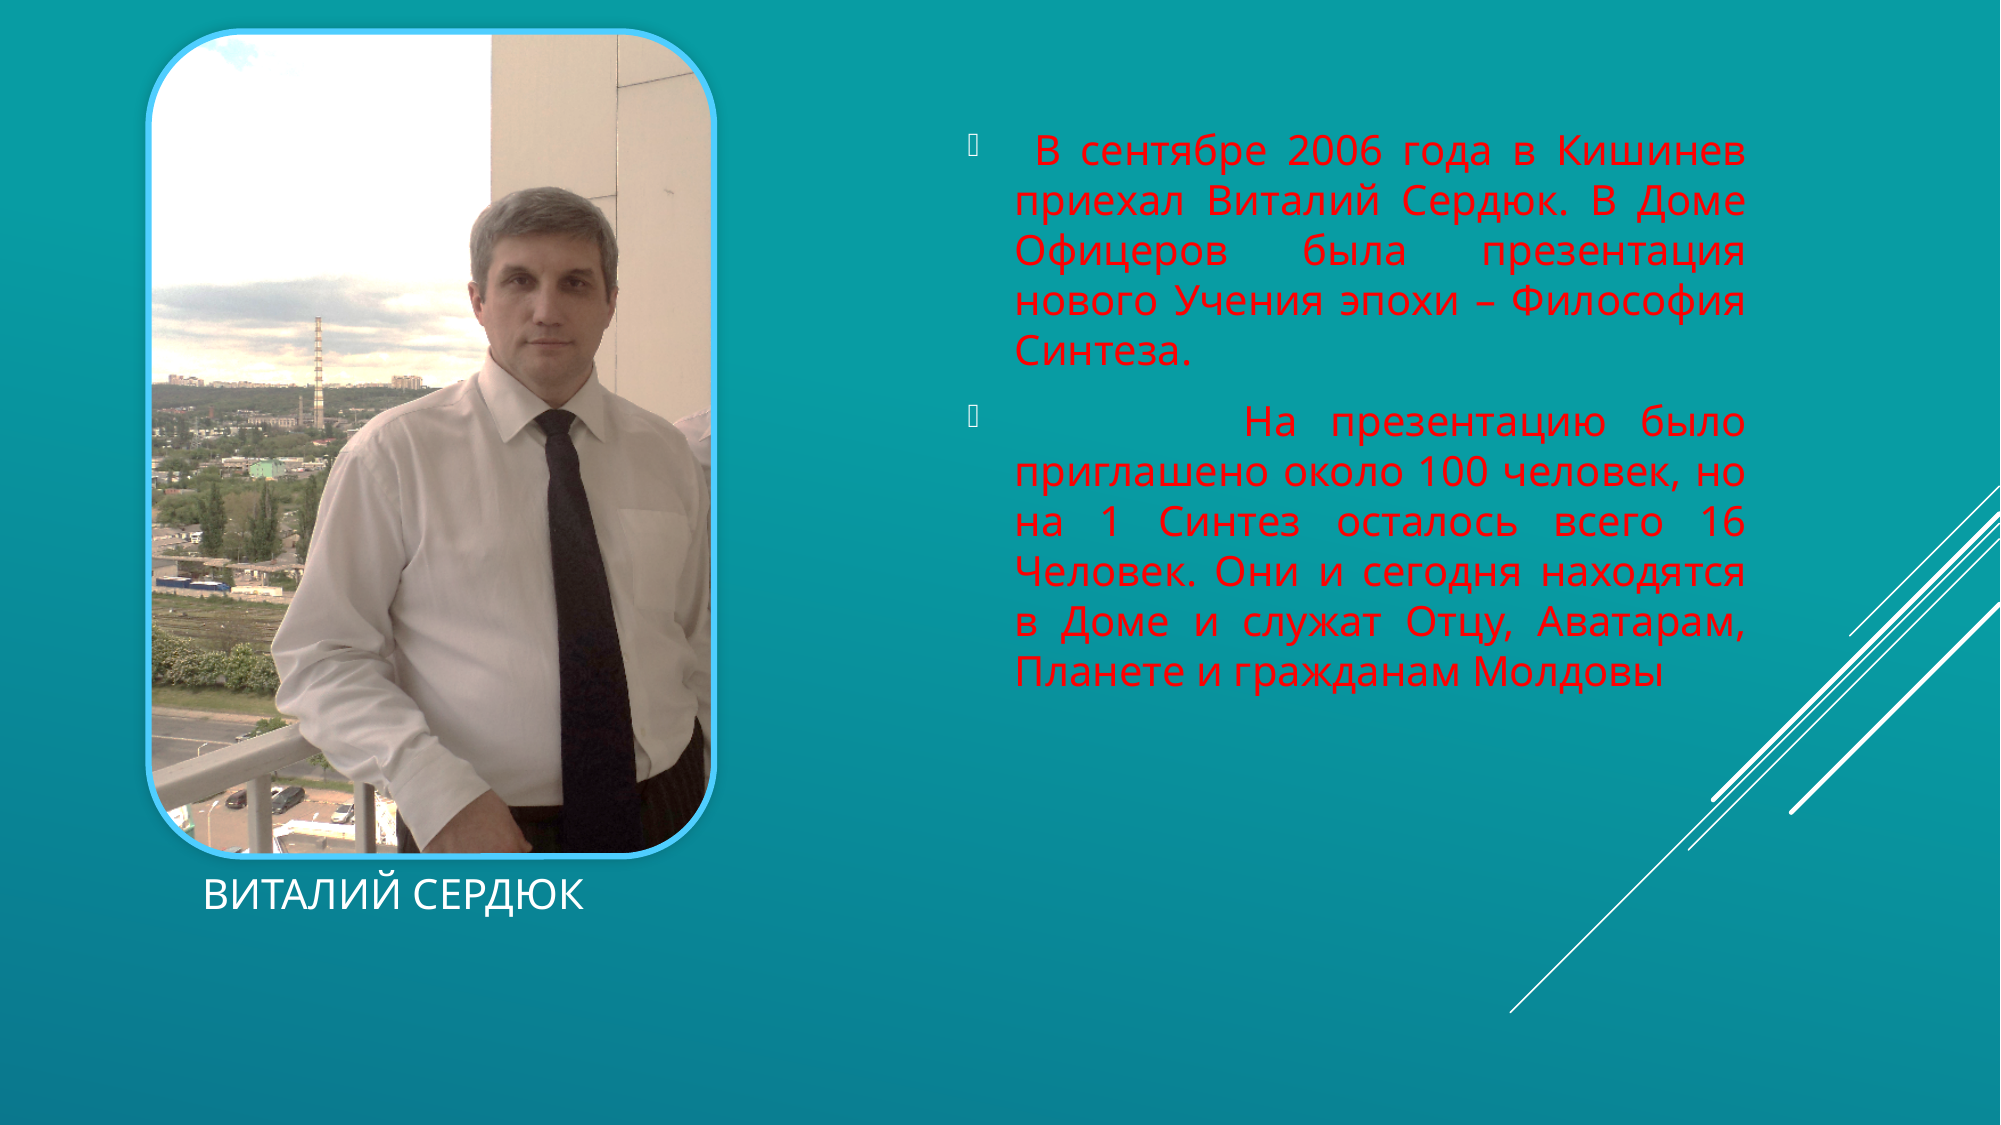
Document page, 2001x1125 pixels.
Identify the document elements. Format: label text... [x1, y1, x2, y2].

list В сентябре 2006 года в Кишинев приехал Виталий Сердюк. В Доме Офицеров была презентация нового Учения эпохи – Философия Синтеза. На презентацию было приглашено около 100 человек, но на 1 Синтез осталось всего 16 Человек. Они и сегодня находятся в Доме и служат Отцу, Аватарам, Планете и гражданам Молдовы [952, 112, 1763, 706]
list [148, 31, 715, 857]
title Виталий Сердюк [112, 856, 715, 930]
